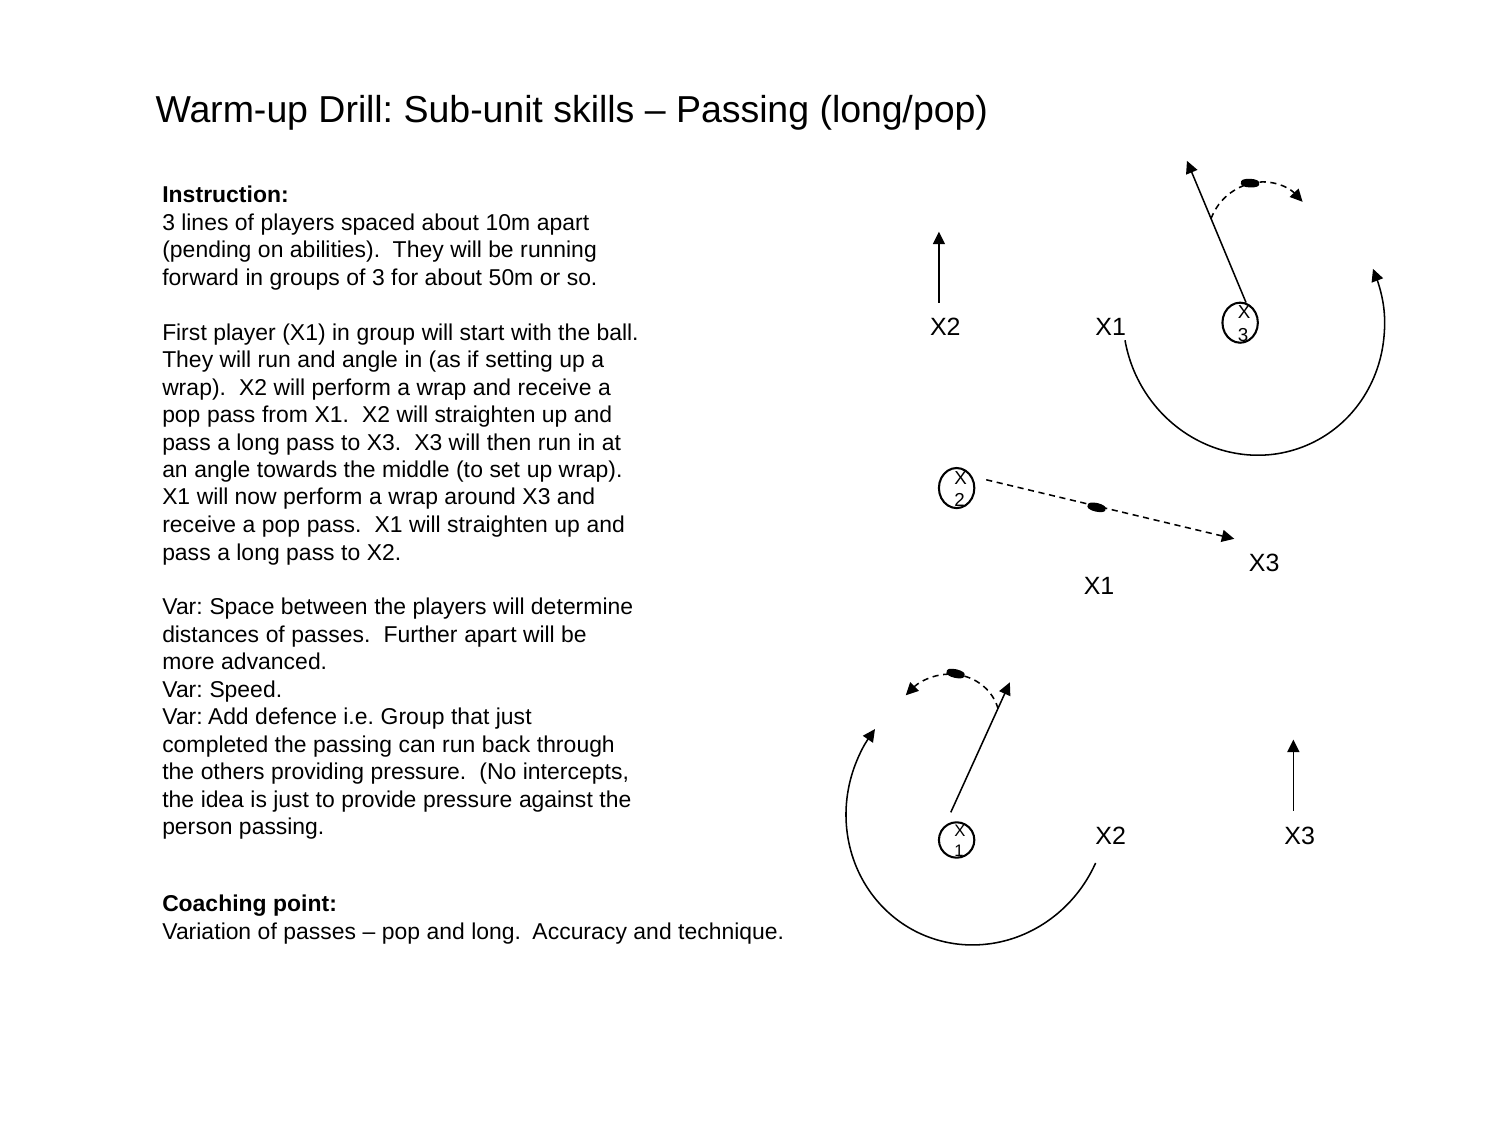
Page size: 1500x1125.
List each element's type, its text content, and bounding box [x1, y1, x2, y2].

text_box Instruction: 3 lines of players spaced about 10m apart (pending on abilities). They will be running forward in groups of 3 for about 50m or so. First player (X1) in group will start with the ball. They will run and angle in (as if setting up a wrap). X2 will perform a wrap and receive a pop pass from X1. X2 will straighten up and pass a long pass to X3. X3 will then run in at an angle towards the middle (to set up wrap). X1 will now perform a wrap around X3 and receive a pop pass. X1 will straighten up and pass a long pass to X2. Var: Space between the players will determine distances of passes. Further apart will be more advanced. Var: Speed. Var: Add defence i.e. Group that just completed the passing can run back through the others providing pressure. (No intercepts, the idea is just to provide pressure against the person passing. [147, 172, 656, 881]
text_box X2 [1080, 812, 1152, 858]
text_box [985, 479, 1235, 540]
text_box [845, 729, 1097, 946]
text_box [1251, 181, 1303, 233]
text_box X2 [936, 465, 977, 511]
text_box [946, 668, 965, 679]
text_box [1251, 178, 1260, 188]
text_box X3 [1269, 812, 1341, 858]
text_box X1 [936, 820, 977, 860]
text_box Warm-up Drill: Sub-unit skills – Passing (long/pop) [140, 78, 1004, 138]
text_box [1124, 268, 1386, 456]
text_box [950, 682, 1010, 813]
text_box X3 [1220, 304, 1260, 325]
text_box X1 [1068, 562, 1140, 608]
text_box Coaching point: Variation of passes – pop and long. Accuracy and technique. [147, 881, 917, 997]
text_box X3 [1234, 538, 1306, 584]
text_box X1 [1080, 302, 1152, 348]
text_box [905, 673, 976, 723]
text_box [1186, 160, 1247, 303]
text_box X2 [915, 302, 987, 348]
